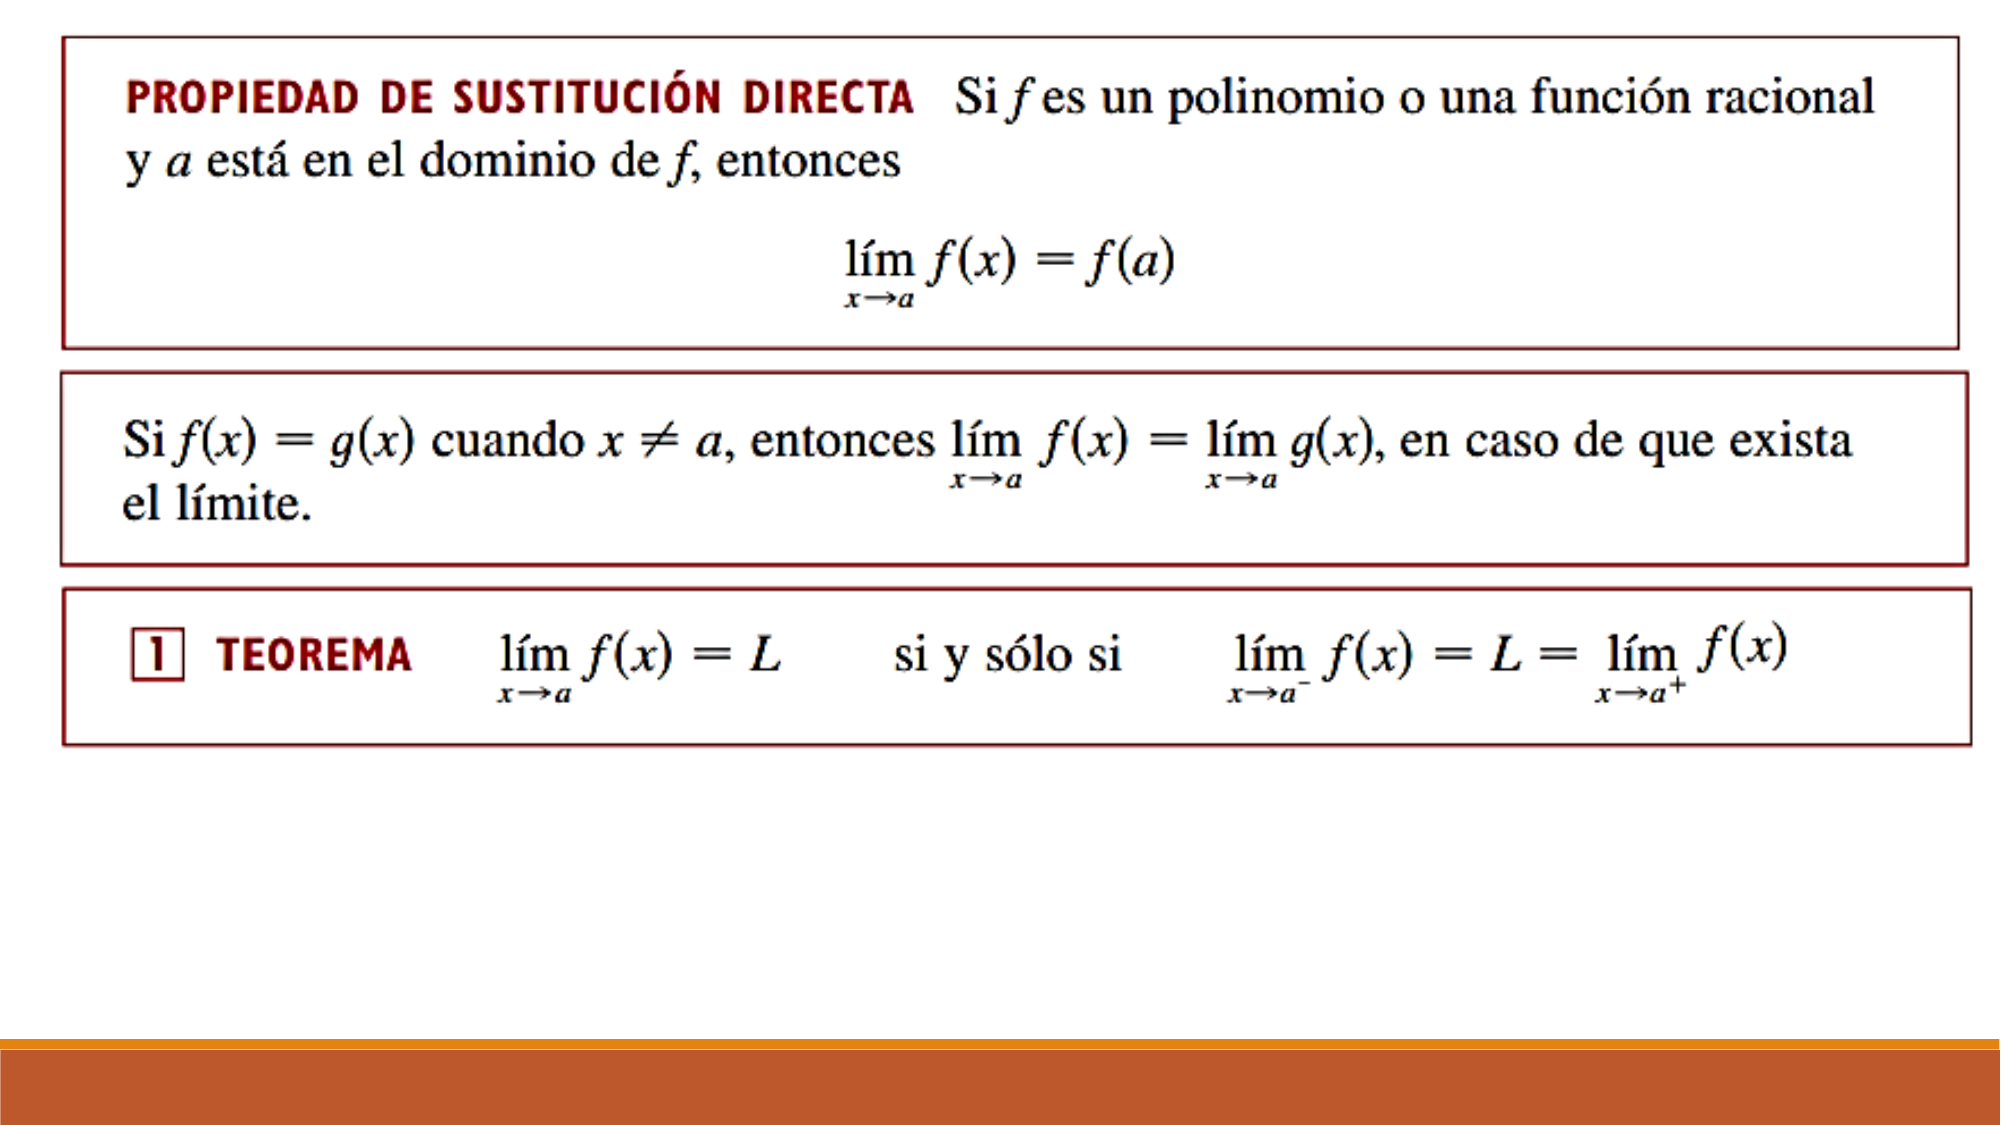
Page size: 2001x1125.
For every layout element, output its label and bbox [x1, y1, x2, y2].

picture [37, 18, 1985, 751]
